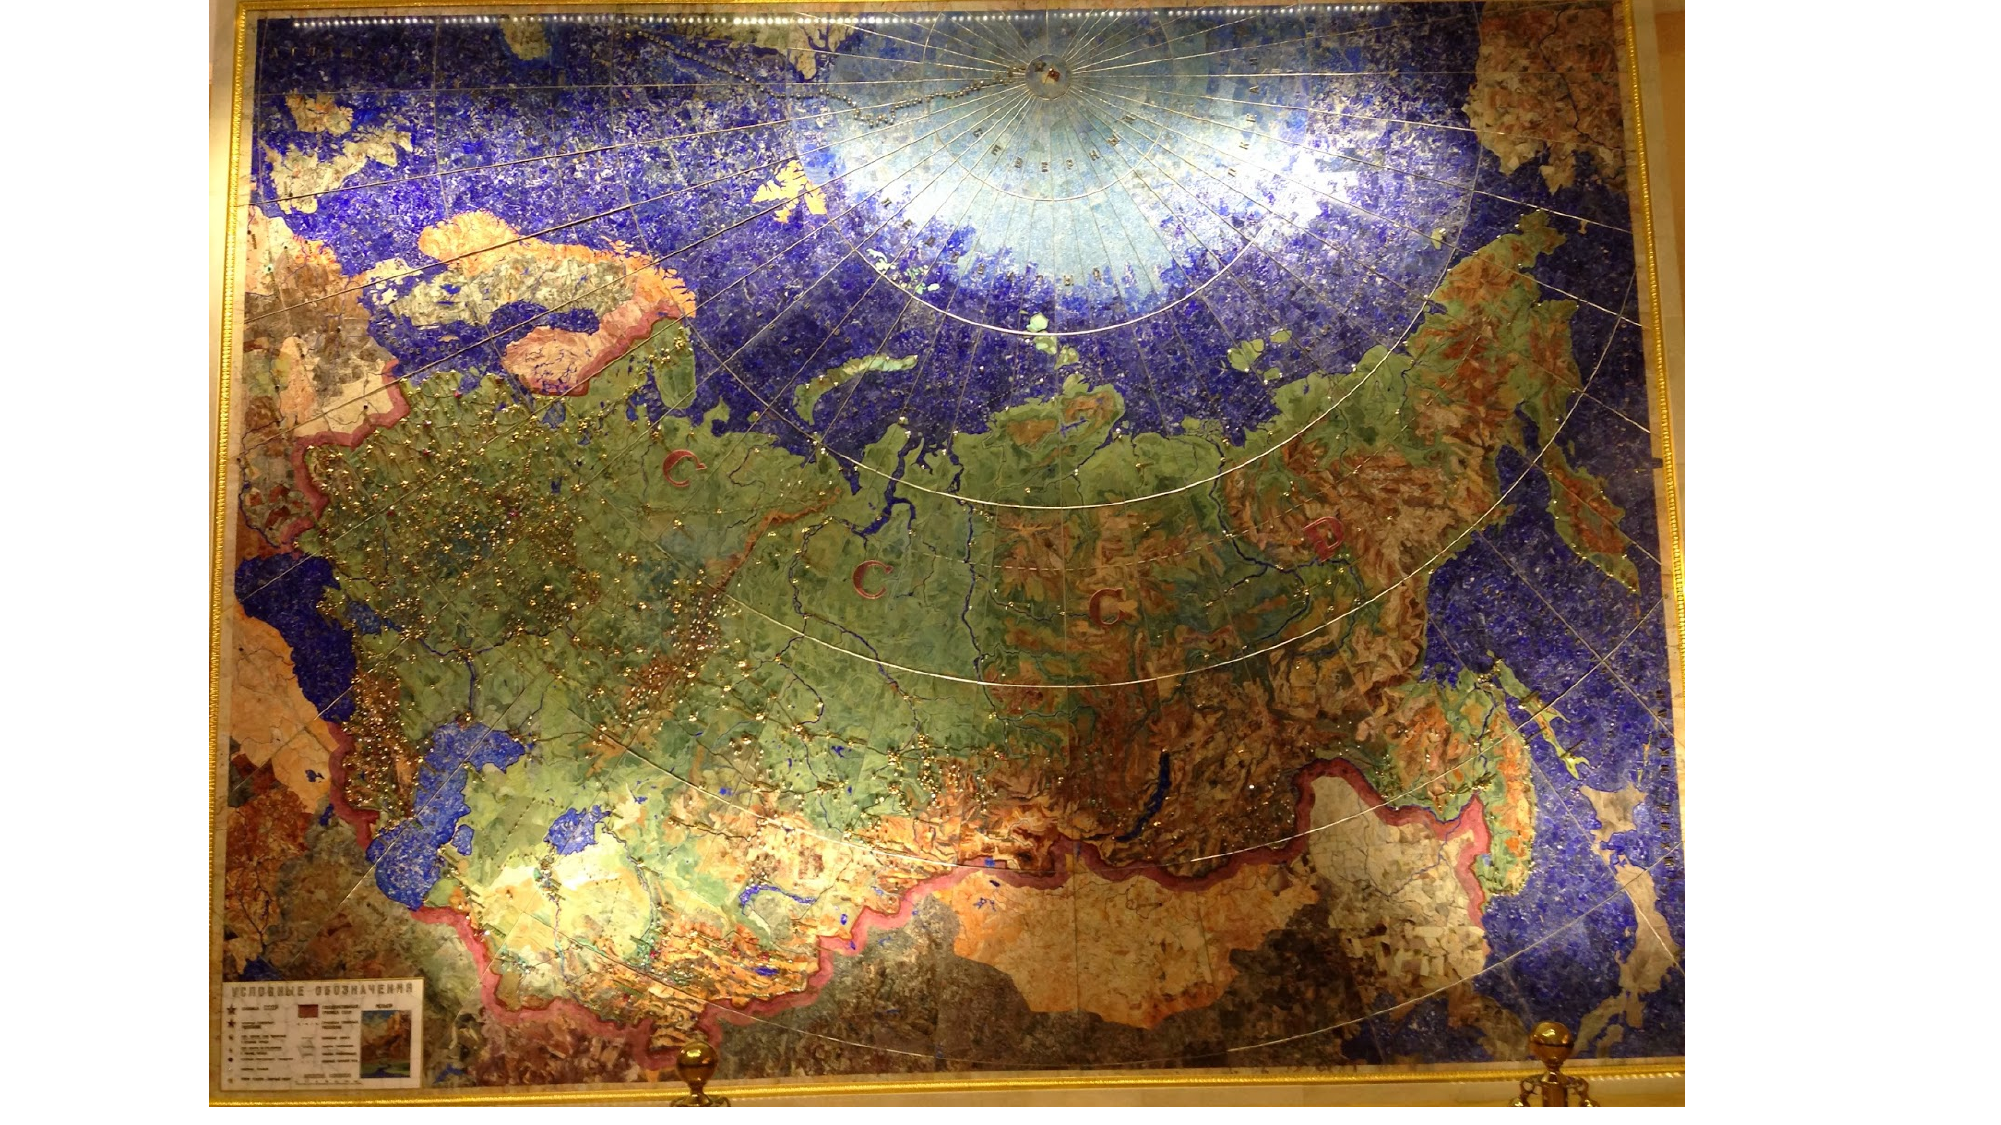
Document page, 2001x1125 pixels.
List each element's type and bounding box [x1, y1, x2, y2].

picture [209, 0, 1685, 1107]
